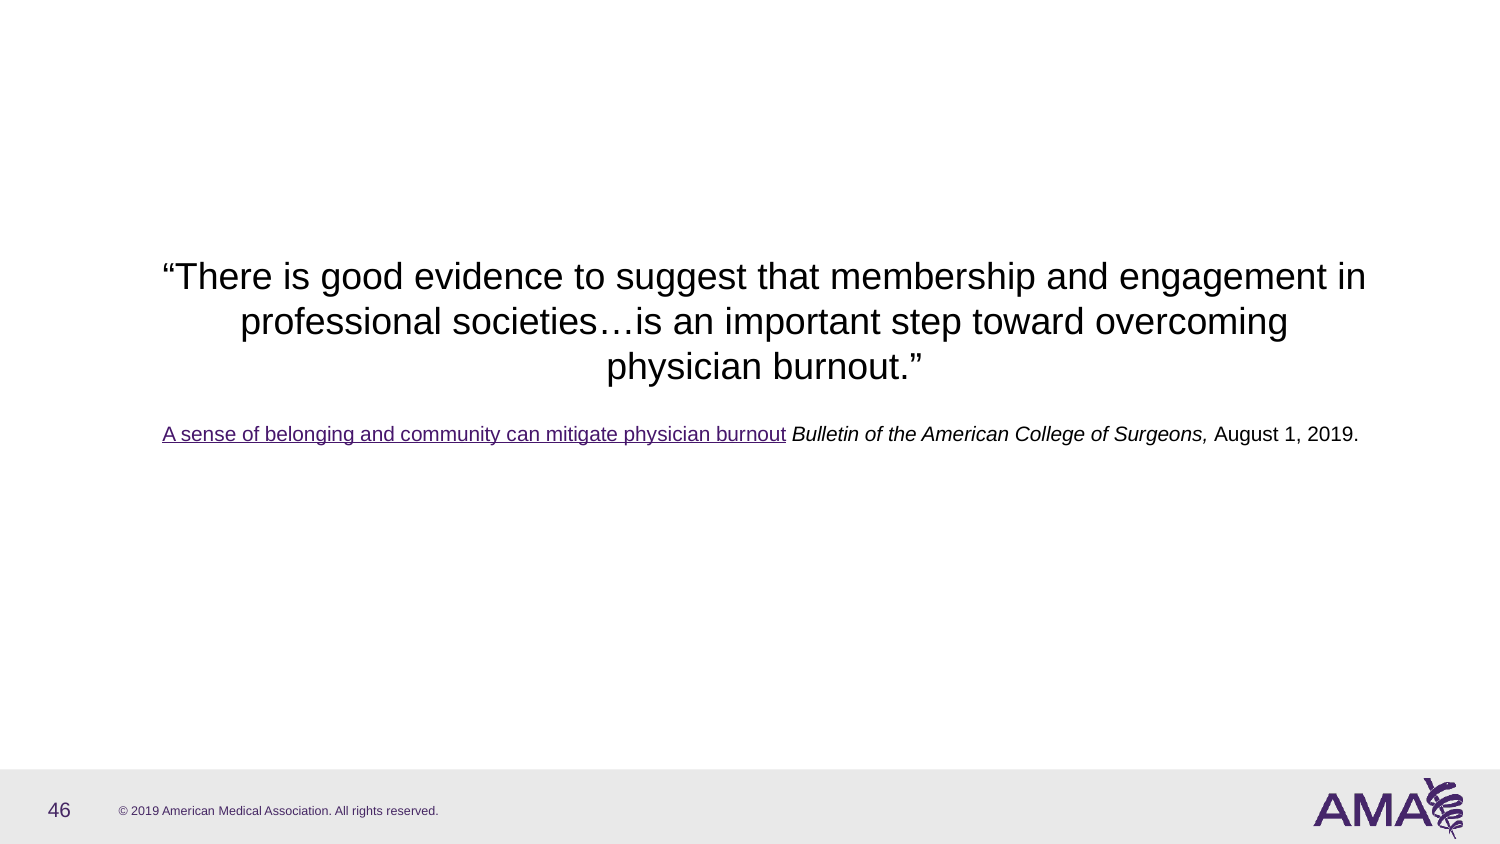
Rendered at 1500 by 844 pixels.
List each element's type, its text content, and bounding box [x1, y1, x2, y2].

list “There is good evidence to suggest that membership and engagement in professional societies…is an important step toward overcoming physician burnout.” A sense of belonging and community can mitigate physician burnout Bulletin of the American College of Surgeons, August 1, 2019. [147, 244, 1382, 706]
slide_number 46 [32, 786, 185, 832]
picture [1313, 778, 1463, 839]
